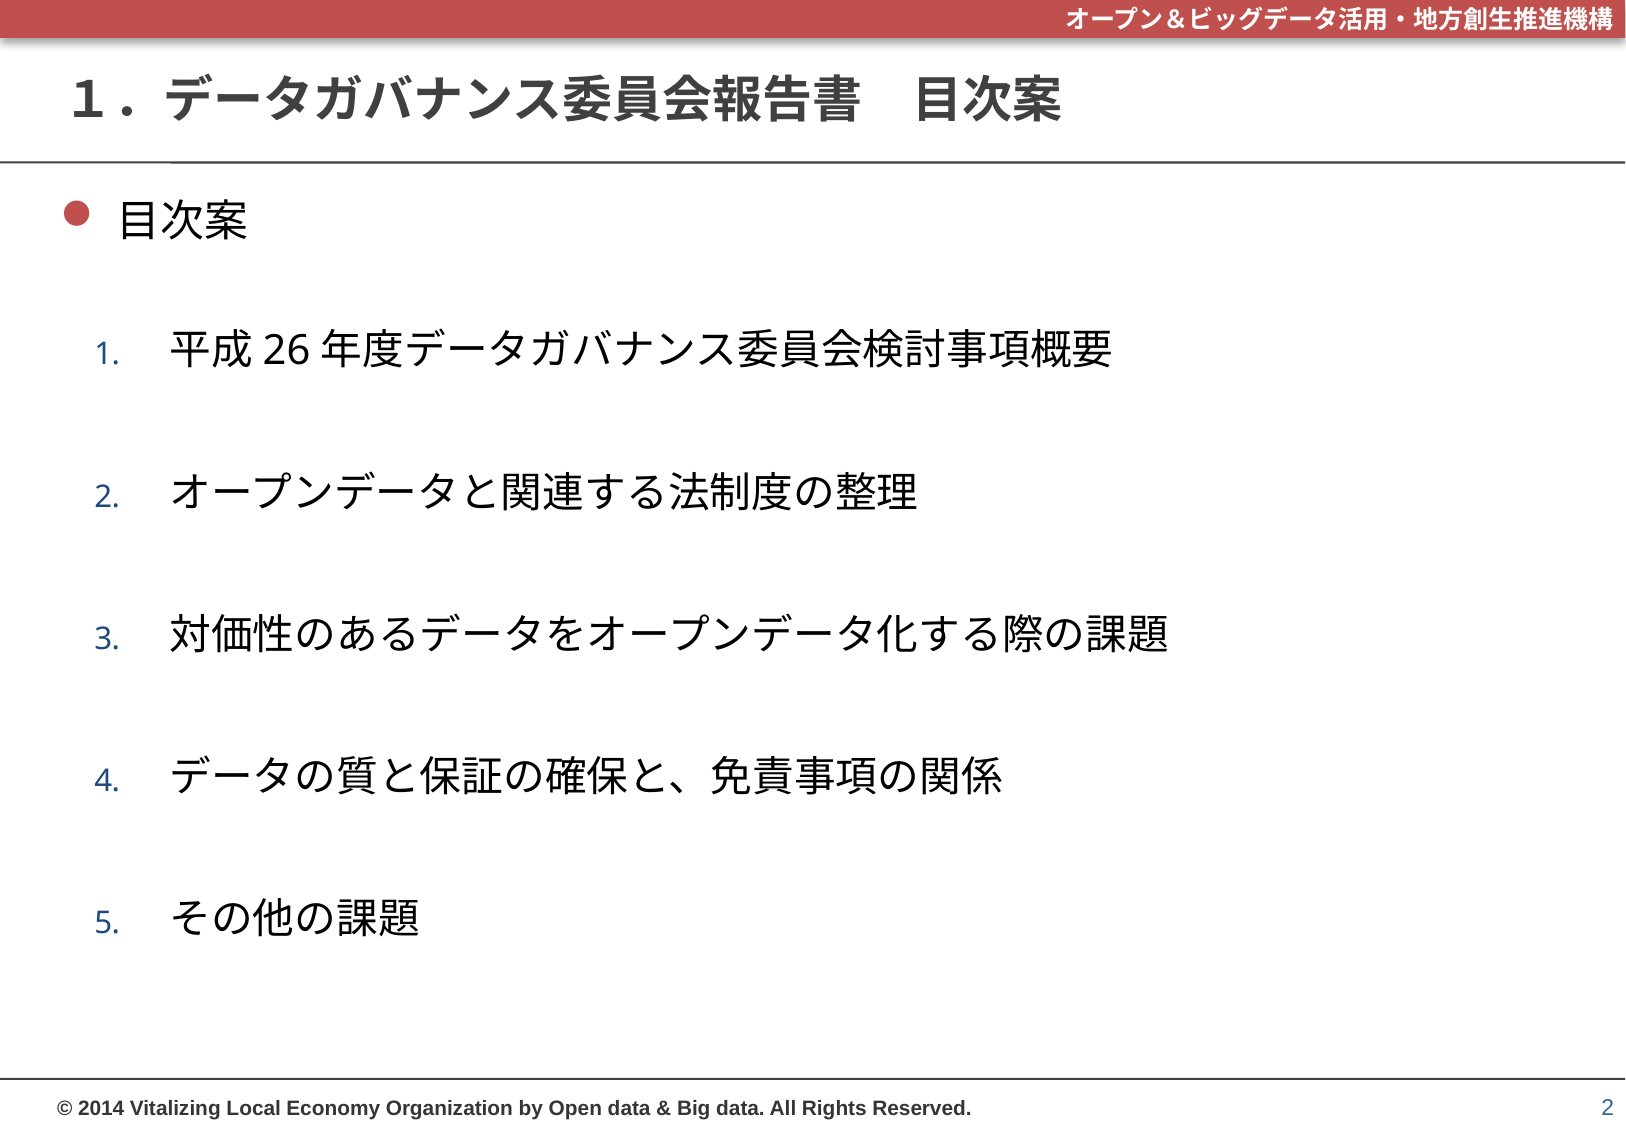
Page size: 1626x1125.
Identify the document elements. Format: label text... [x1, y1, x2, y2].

title １．データガバナンス委員会報告書 目次案 [63, 49, 1563, 146]
slide_number 2 [1557, 1082, 1625, 1125]
list 目次案 平成26年度データガバナンス委員会検討事項概要 オープンデータと関連する法制度の整理 対価性のあるデータをオープンデータ化する際の課題 データの質と保証の確保と、免責事項の関係 その他の課題 [57, 187, 1559, 977]
